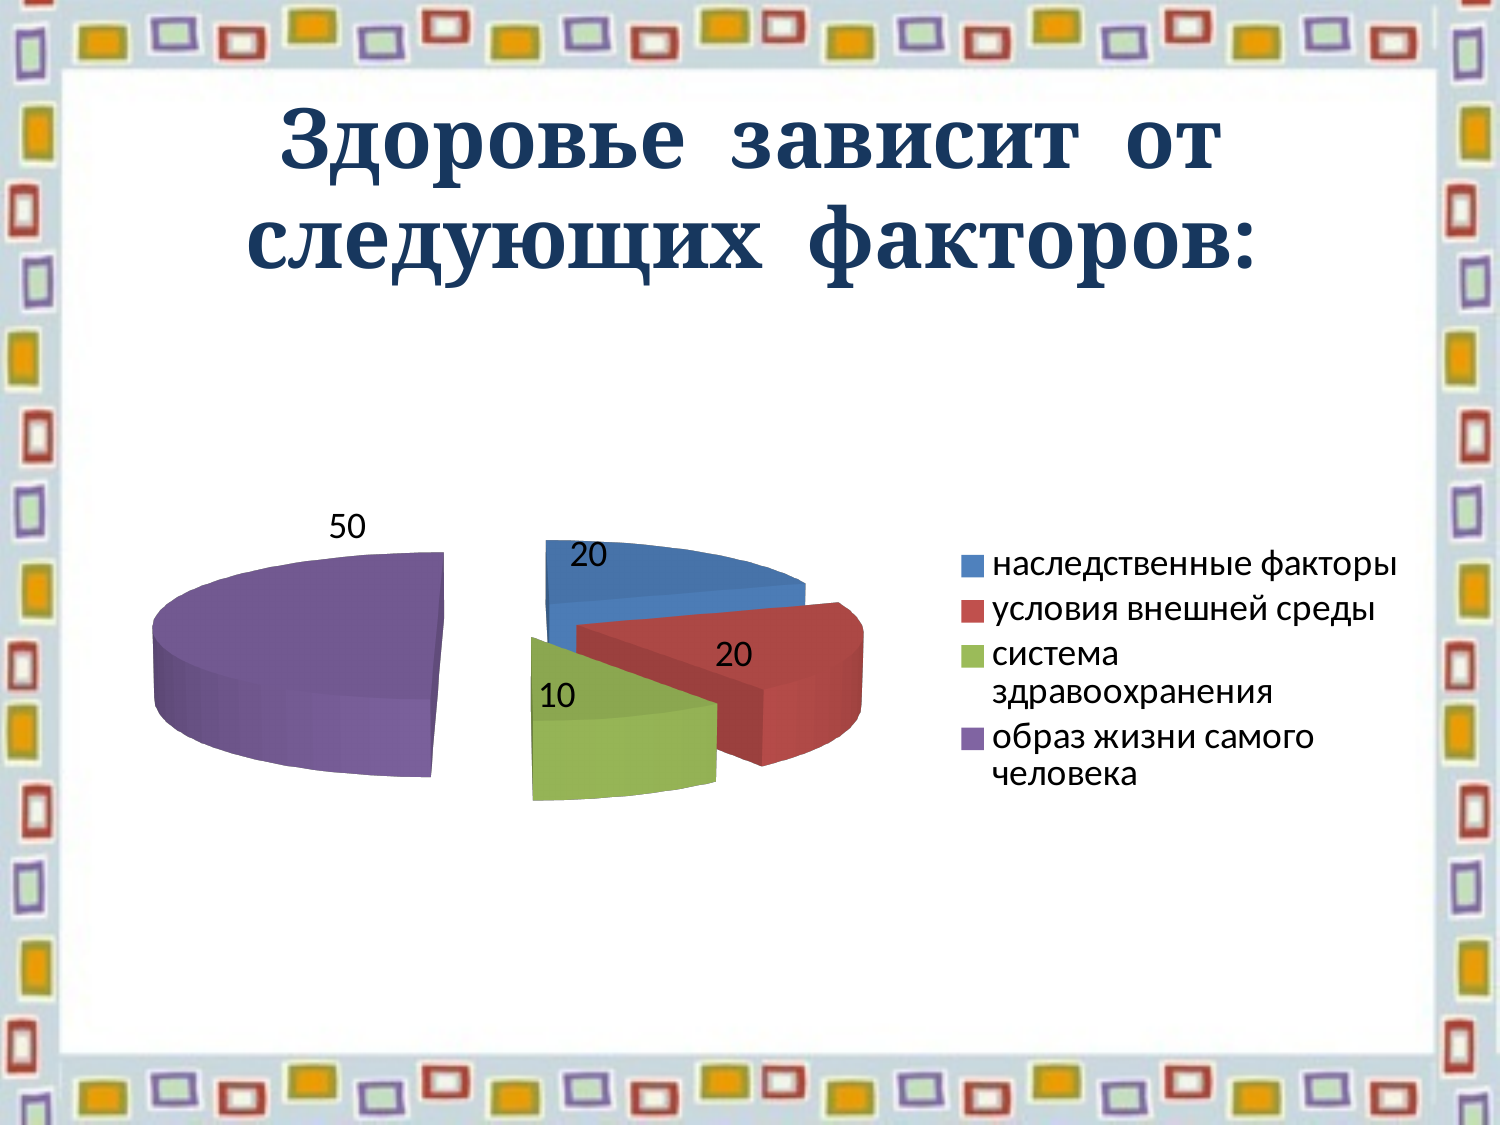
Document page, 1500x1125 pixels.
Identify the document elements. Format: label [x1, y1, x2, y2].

picture [0, 0, 1500, 1125]
chart [64, 302, 1424, 1041]
